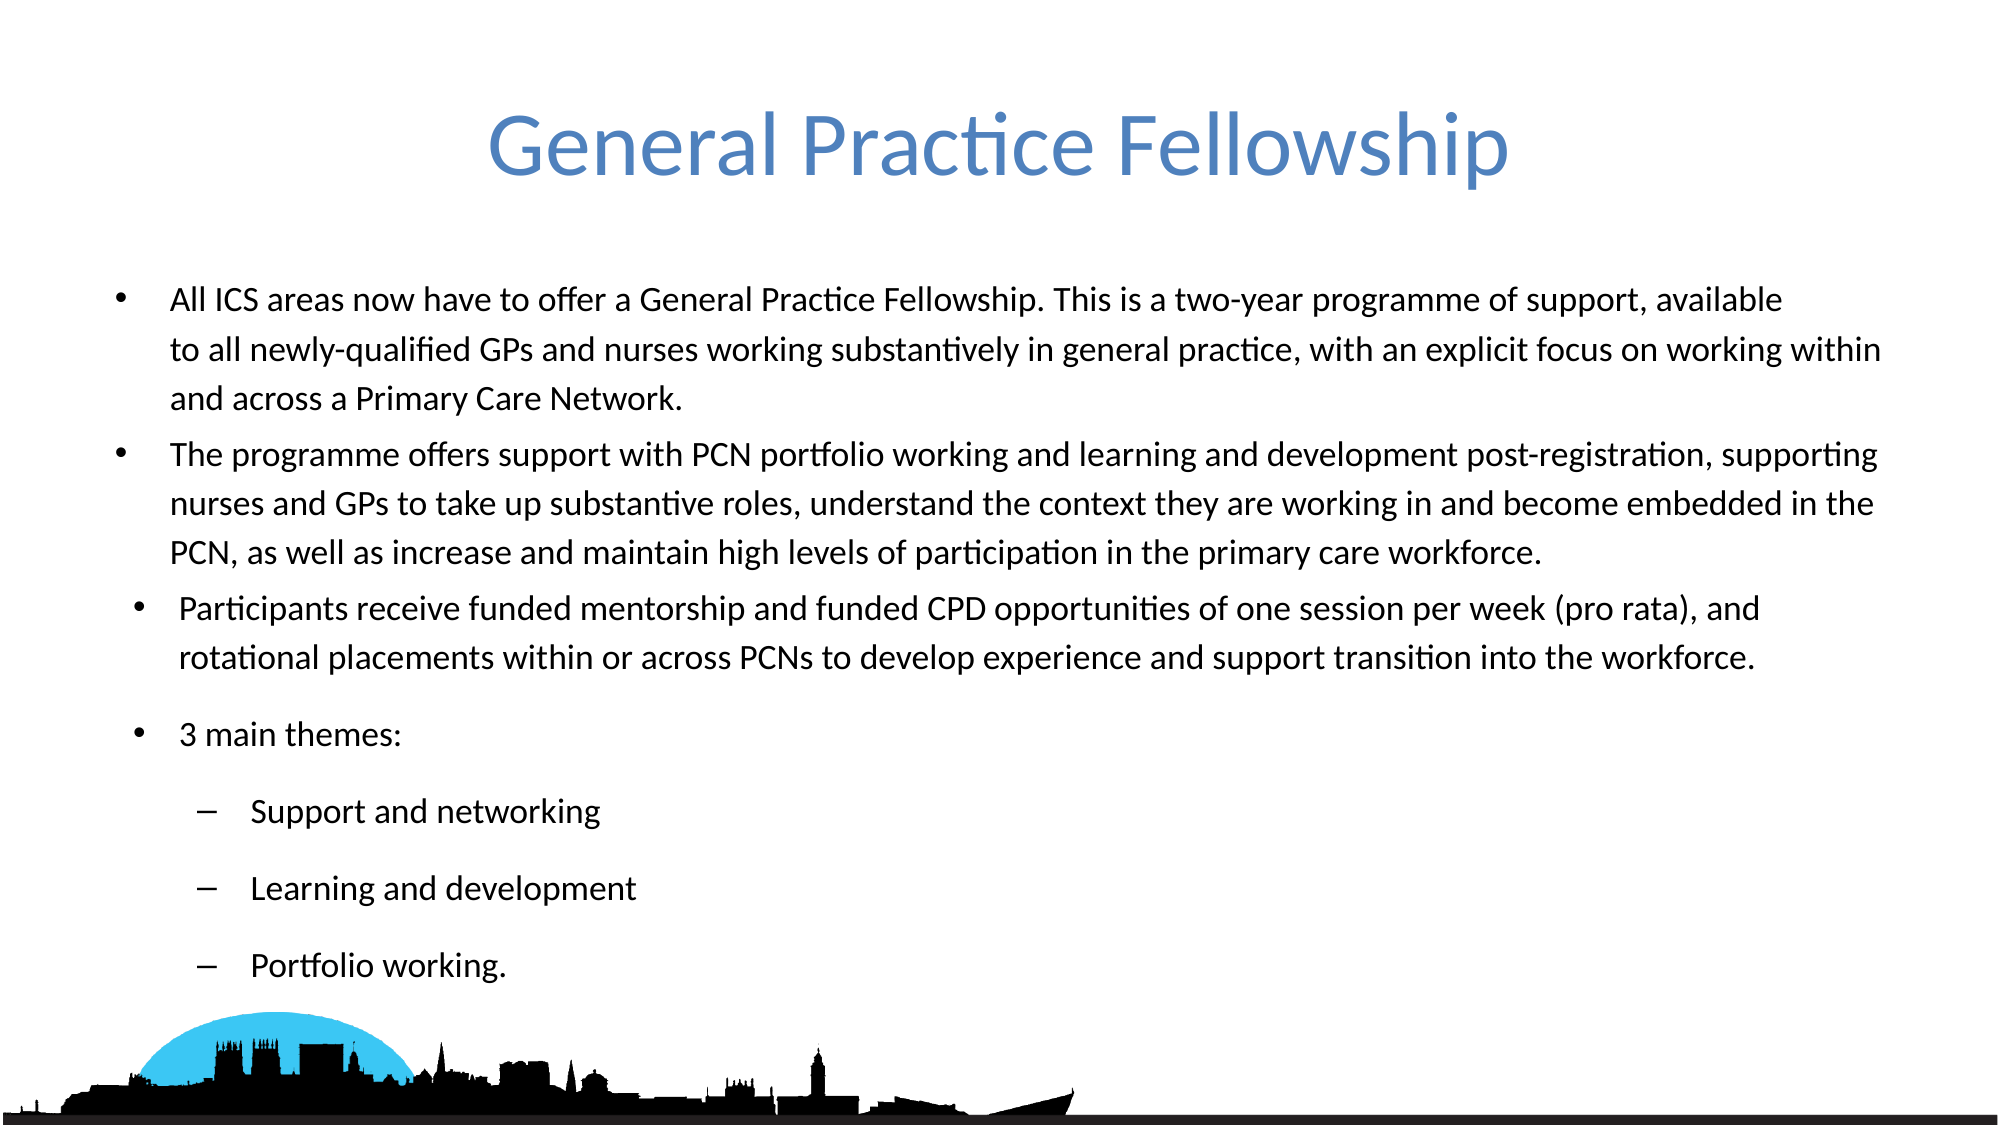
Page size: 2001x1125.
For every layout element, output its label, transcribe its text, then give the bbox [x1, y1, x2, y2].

picture [0, 1012, 2000, 1125]
list All ICS areas now have to offer a General Practice Fellowship. This is a two-year programme of support, available to all newly-qualified GPs and nurses working substantively in general practice, with an explicit focus on working within and across a Primary Care Network. The programme offers support with PCN portfolio working and learning and development post-registration, supporting nurses and GPs to take up substantive roles, understand the context they are working in and become embedded in the PCN, as well as increase and maintain high levels of participation in the primary care workforce. Participants receive funded mentorship and funded CPD opportunities of one session per week (pro rata), and rotational placements within or across PCNs to develop experience and support transition into the workforce. 3 main themes: Support and networking Learning and development Portfolio working. [99, 262, 1900, 1005]
title General Practice Fellowship [99, 45, 1900, 233]
